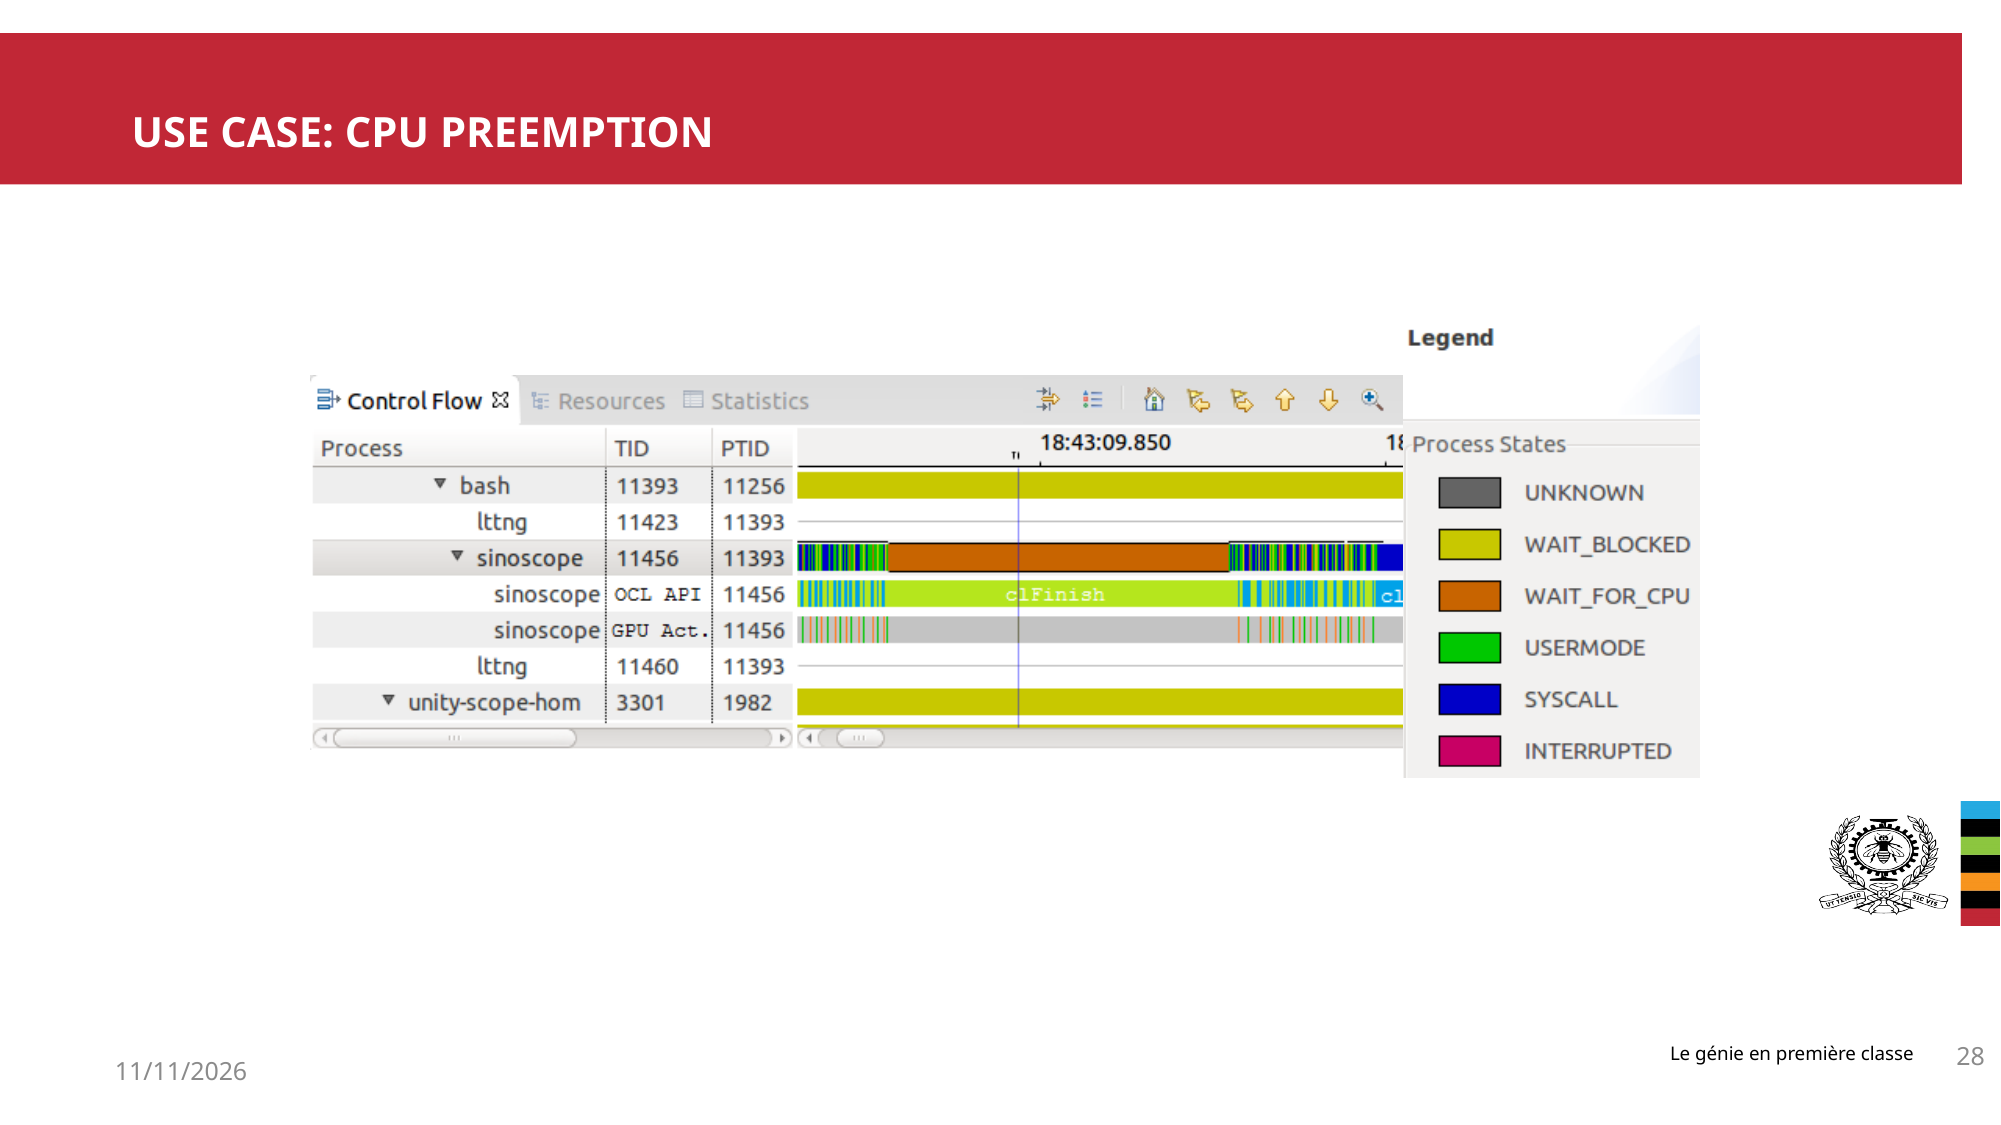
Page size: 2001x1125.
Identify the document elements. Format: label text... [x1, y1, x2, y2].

picture [1819, 801, 2000, 926]
slide_number 28 [1533, 1027, 2000, 1088]
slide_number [99, 1042, 567, 1103]
title Use case: CPU Preemption [116, 37, 1917, 225]
picture [309, 324, 1701, 779]
